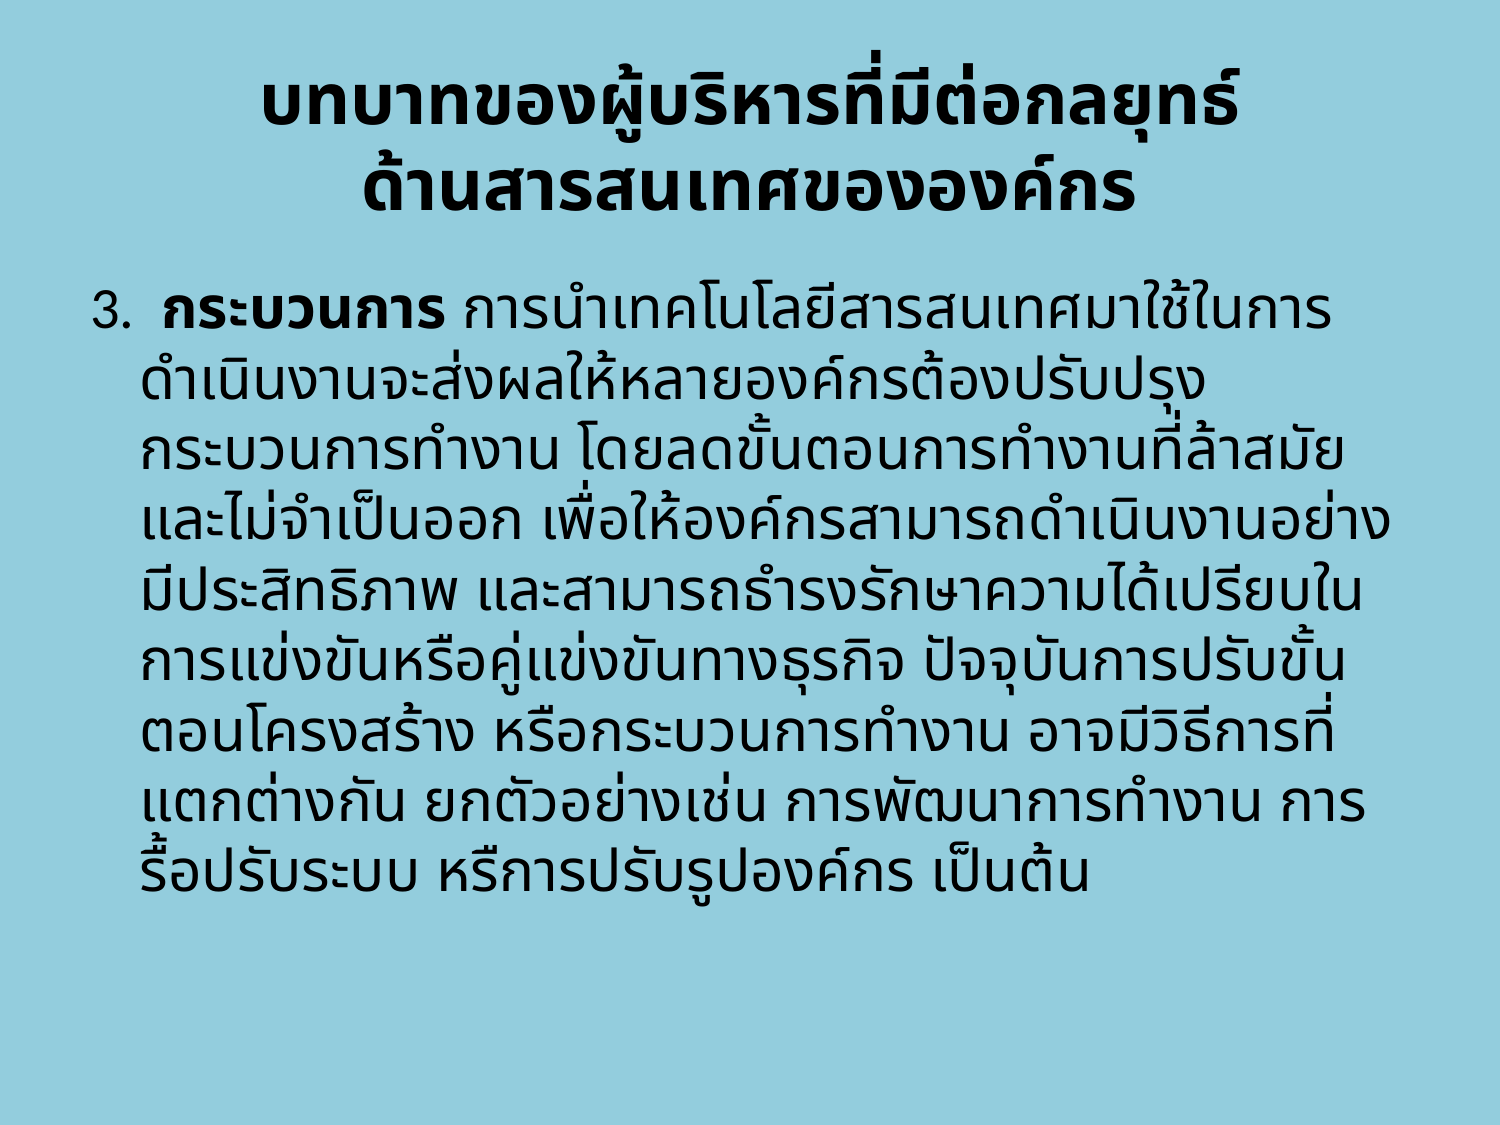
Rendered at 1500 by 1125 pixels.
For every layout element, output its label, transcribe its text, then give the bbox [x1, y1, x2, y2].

list 3. กระบวนการ การนำเทคโนโลยีสารสนเทศมาใช้ในการดำเนินงานจะส่งผลให้หลายองค์กรต้องปรับปรุงกระบวนการทำงาน โดยลดขั้นตอนการทำงานที่ล้าสมัยและไม่จำเป็นออก เพื่อให้องค์กรสามารถดำเนินงานอย่างมีประสิทธิภาพ และสามารถธำรงรักษาความได้เปรียบในการแข่งขันหรือคู่แข่งขันทางธุรกิจ ปัจจุบันการปรับขั้นตอนโครงสร้าง หรือกระบวนการทำงาน อาจมีวิธีการที่แตกต่างกัน ยกตัวอย่างเช่น การพัฒนาการทำงาน การรื้อปรับระบบ หรืการปรับรูปองค์กร เป็นต้น [75, 262, 1425, 1005]
title บทบาทของผู้บริหารที่มีต่อกลยุทธ์ ด้านสารสนเทศขององค์กร [75, 45, 1425, 233]
